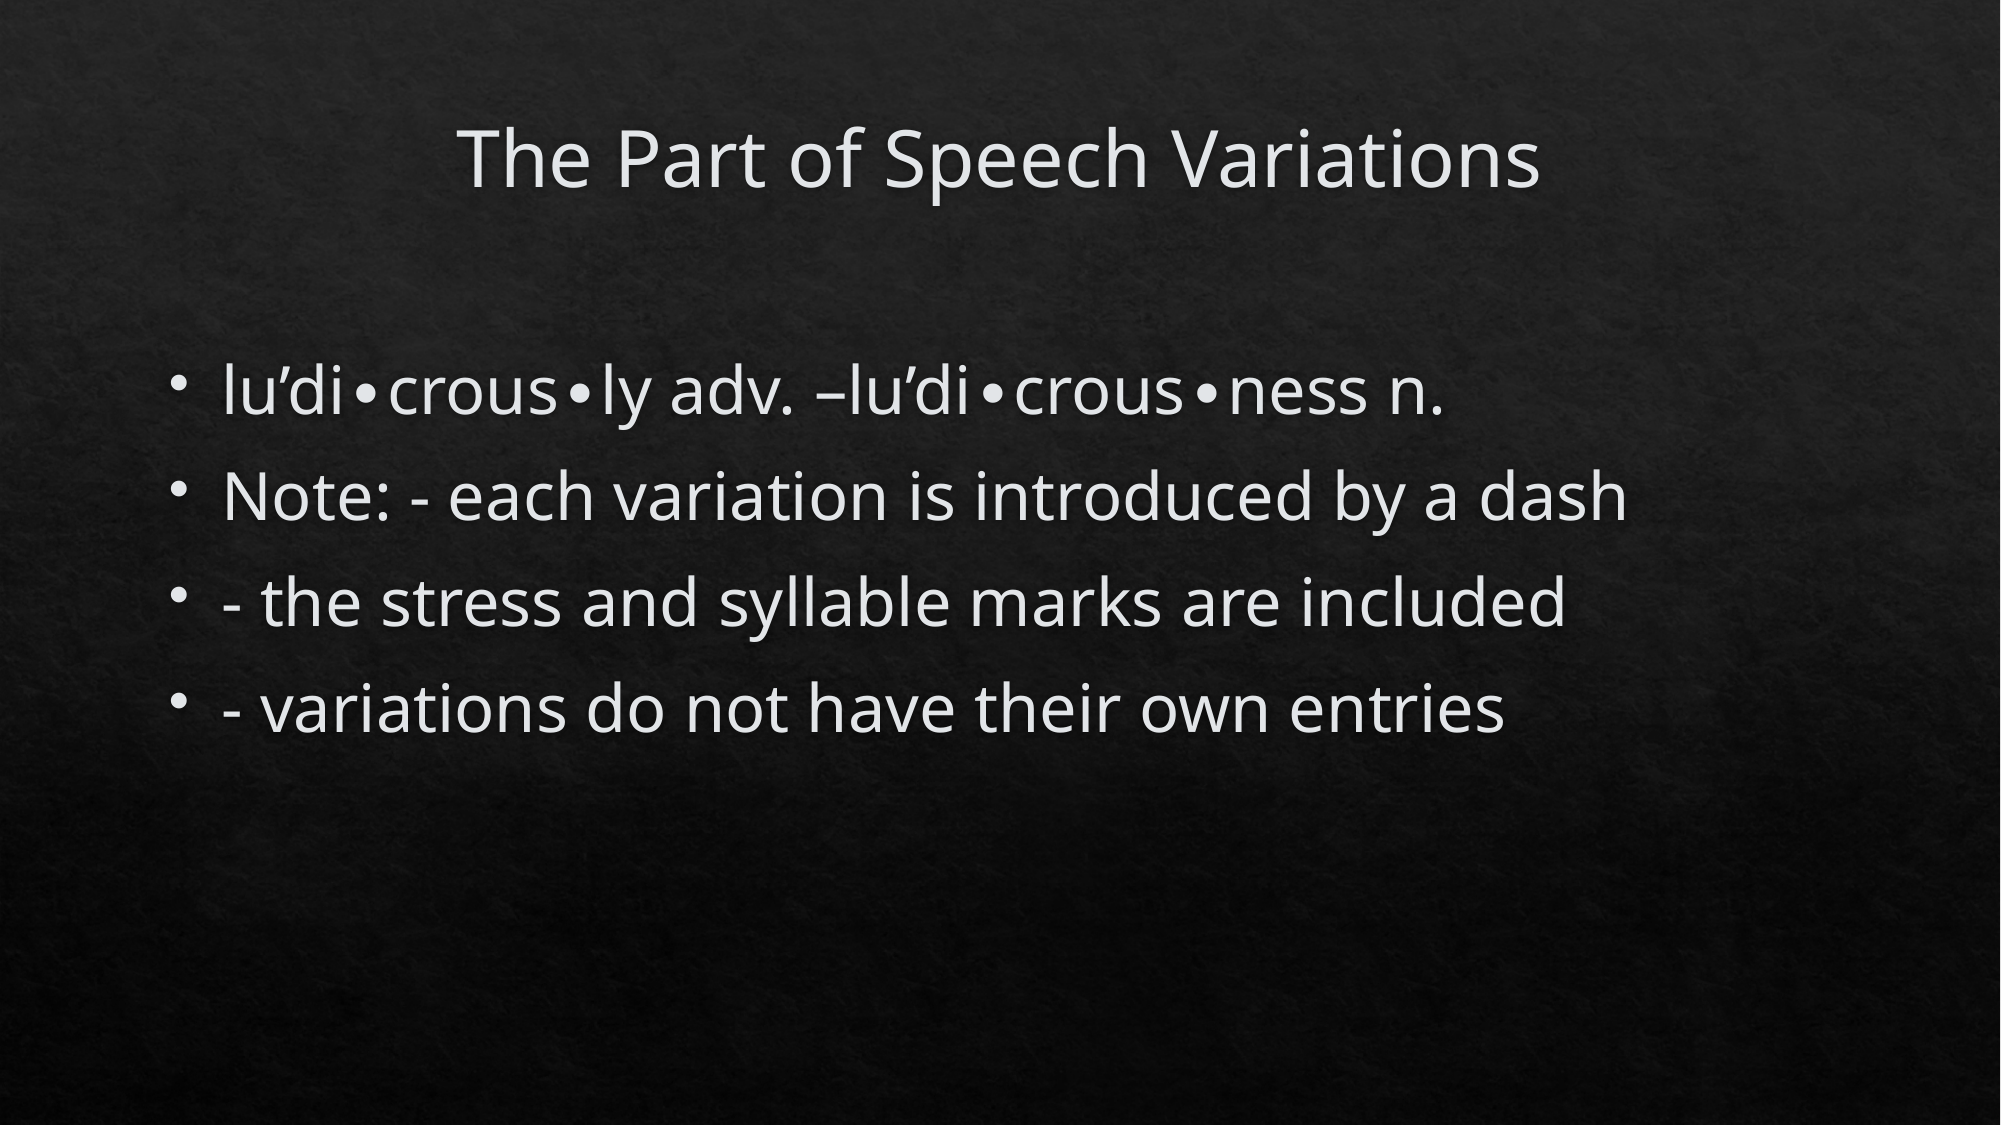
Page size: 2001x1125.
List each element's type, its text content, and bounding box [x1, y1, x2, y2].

list lu’di∙crous∙ly adv. –lu’di∙crous∙ness n. Note: - each variation is introduced by a dash - the stress and syllable marks are included - variations do not have their own entries [149, 340, 1849, 950]
title The Part of Speech Variations [149, 99, 1849, 307]
